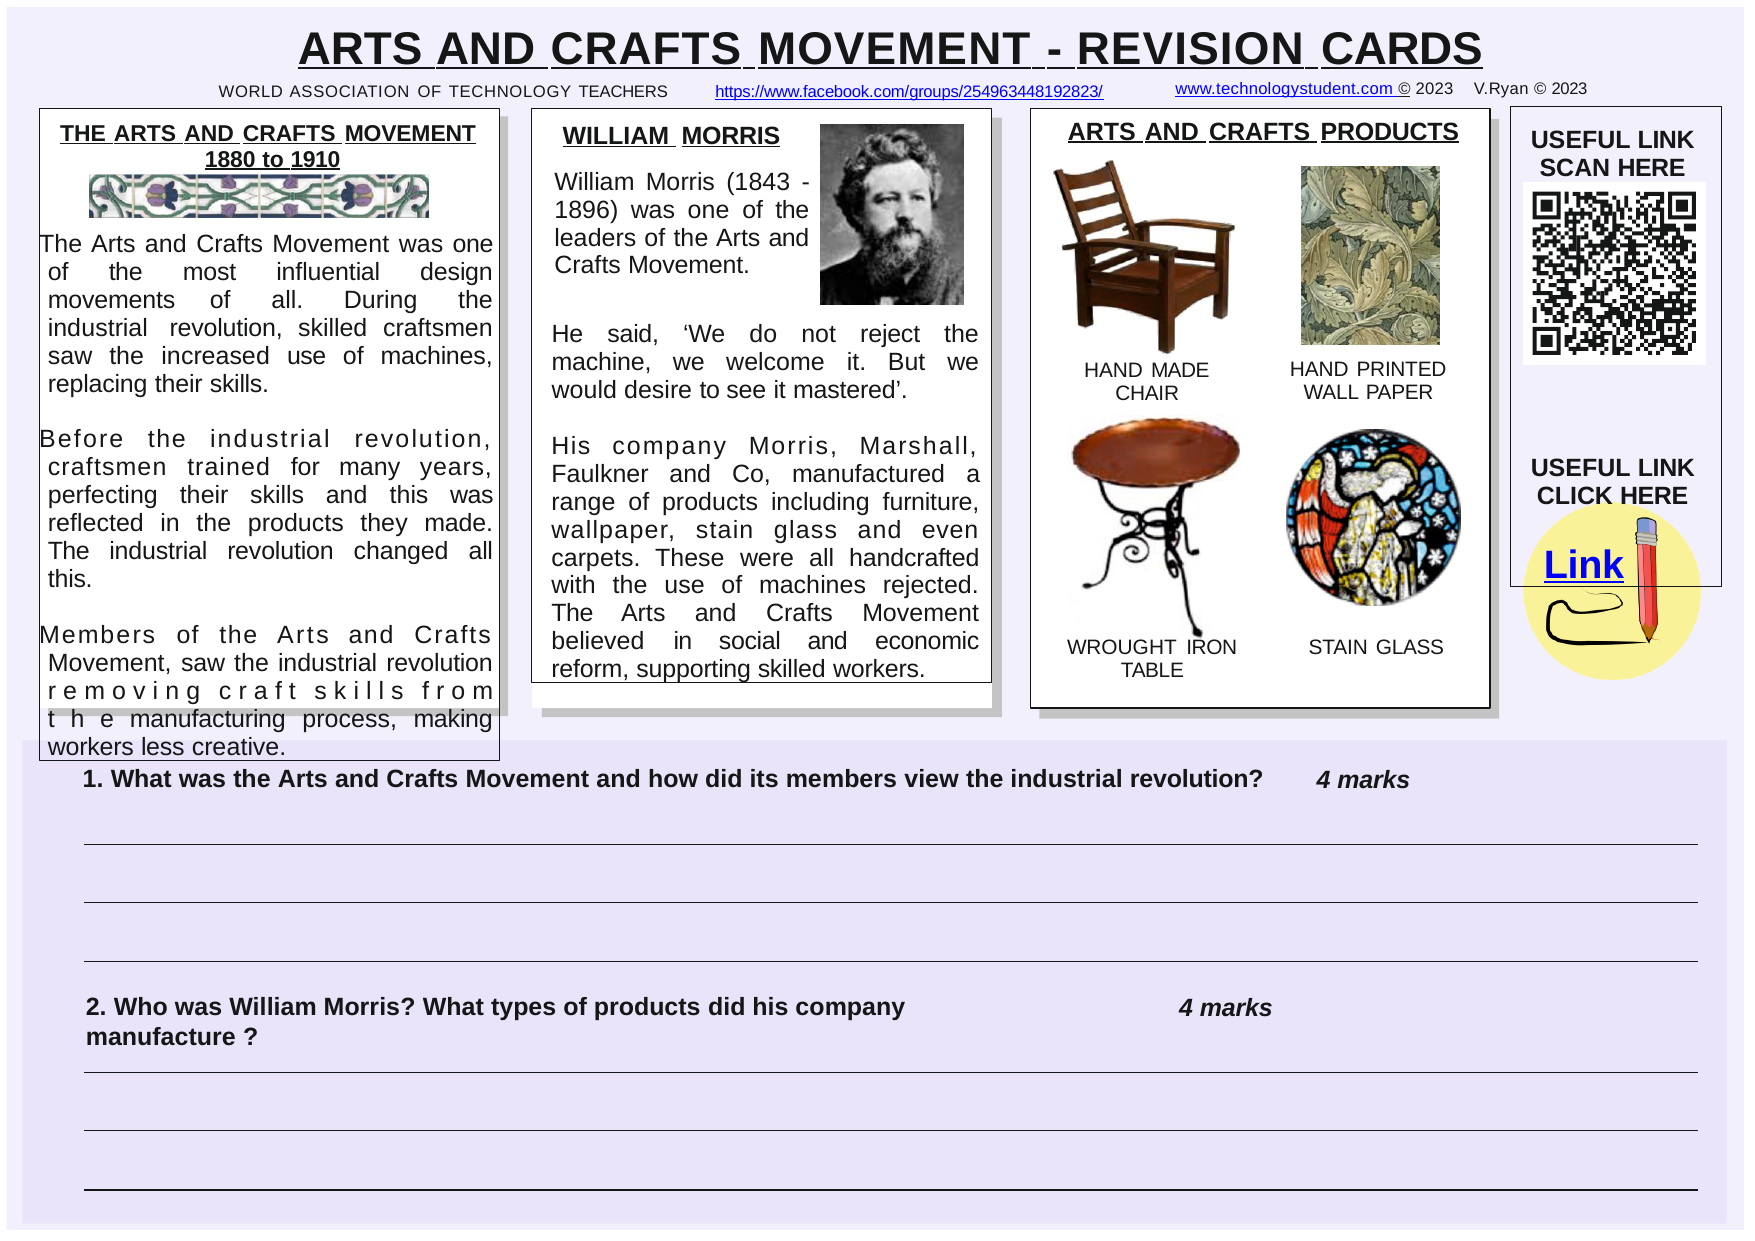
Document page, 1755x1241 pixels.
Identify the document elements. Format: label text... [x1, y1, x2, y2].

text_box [1522, 181, 1707, 366]
text_box 4 marks [1177, 989, 1276, 1022]
text_box 4 marks [1314, 761, 1414, 793]
text_box WORLD ASSOCIATION OF TECHNOLOGY TEACHERS https://www.facebook.com/groups/254963448192823/ [216, 78, 295, 101]
text_box 1. What was the Arts and Crafts Movement and how did its members view the industrial revolution? [80, 760, 1265, 793]
picture [1523, 502, 1701, 680]
text_box [500, 226, 509, 717]
picture [89, 174, 429, 218]
text_box [541, 226, 1002, 718]
text_box [22, 740, 1727, 1224]
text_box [531, 108, 993, 709]
text_box [1039, 226, 1500, 719]
picture [1286, 429, 1461, 606]
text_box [1029, 107, 1491, 709]
text_box www.technologystudent.com © 2023 V.Ryan © 2023 [1500, 75, 1595, 98]
text_box 2. Who was William Morris? What types of products did his company manufacture ? [83, 988, 1086, 1051]
picture [1067, 415, 1241, 642]
text_box USEFUL LINK SCAN HERE USEFUL LINK CLICK HERE Link [1510, 106, 1722, 587]
text_box [6, 7, 1745, 1230]
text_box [1053, 160, 1440, 354]
text_box THE ARTS AND CRAFTS MOVEMENT 1880 to 1910 The Arts and Crafts Movement was one of the most inﬂuential design movements of all. During the industrial revolution, skilled craftsmen saw the increased use of machines, replacing their skills. Before the industrial revolution, craftsmen trained for many years, perfecting their skills and this was reﬂected in the products they made. The industrial revolution changed all this. Members of the Arts and Crafts Movement, saw the industrial revolution r e m o v i n g c r a f t s k i l l s f r o m t h e manufacturing process, making workers less creative. [39, 108, 500, 761]
title ARTS AND CRAFTS MOVEMENT - REVISION CARDS [295, 16, 1500, 226]
